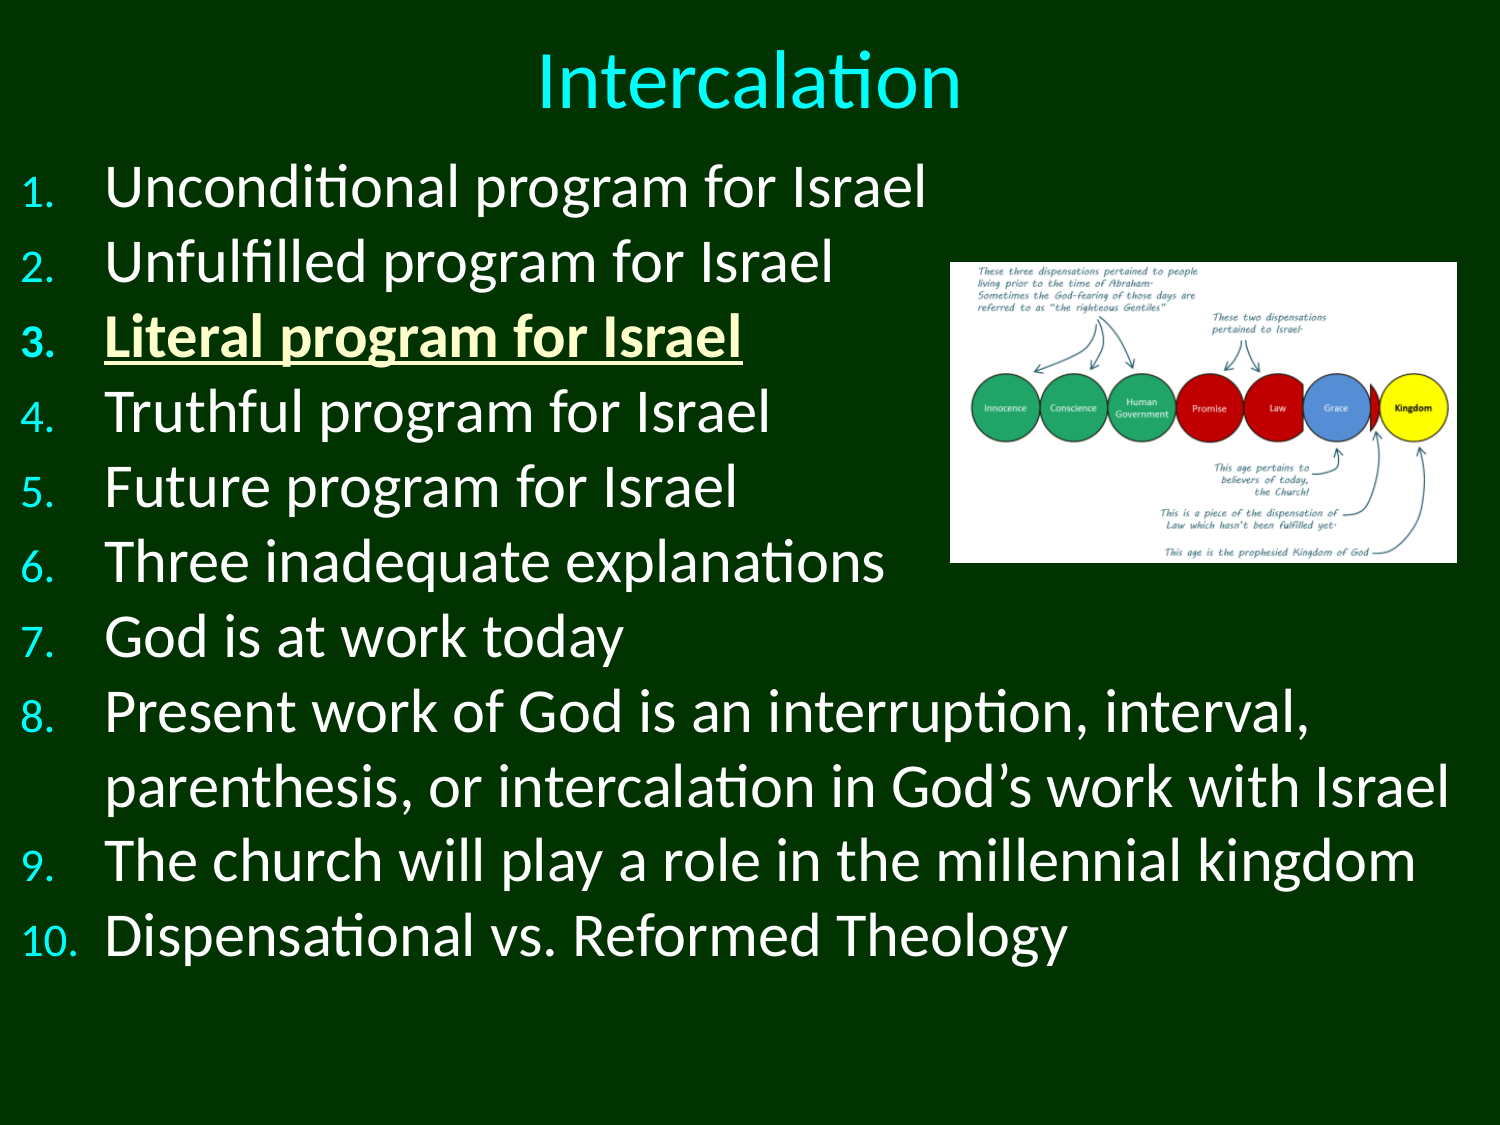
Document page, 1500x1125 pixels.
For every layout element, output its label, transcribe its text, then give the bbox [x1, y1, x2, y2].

list Unconditional program for Israel Unfulfilled program for Israel Literal program for Israel Truthful program for Israel Future program for Israel Three inadequate explanations God is at work today Present work of God is an interruption, interval, parenthesis, or intercalation in God’s work with Israel The church will play a role in the millennial kingdom Dispensational vs. Reformed Theology [4, 137, 1500, 945]
picture [949, 262, 1458, 563]
title Intercalation [112, 12, 1388, 137]
